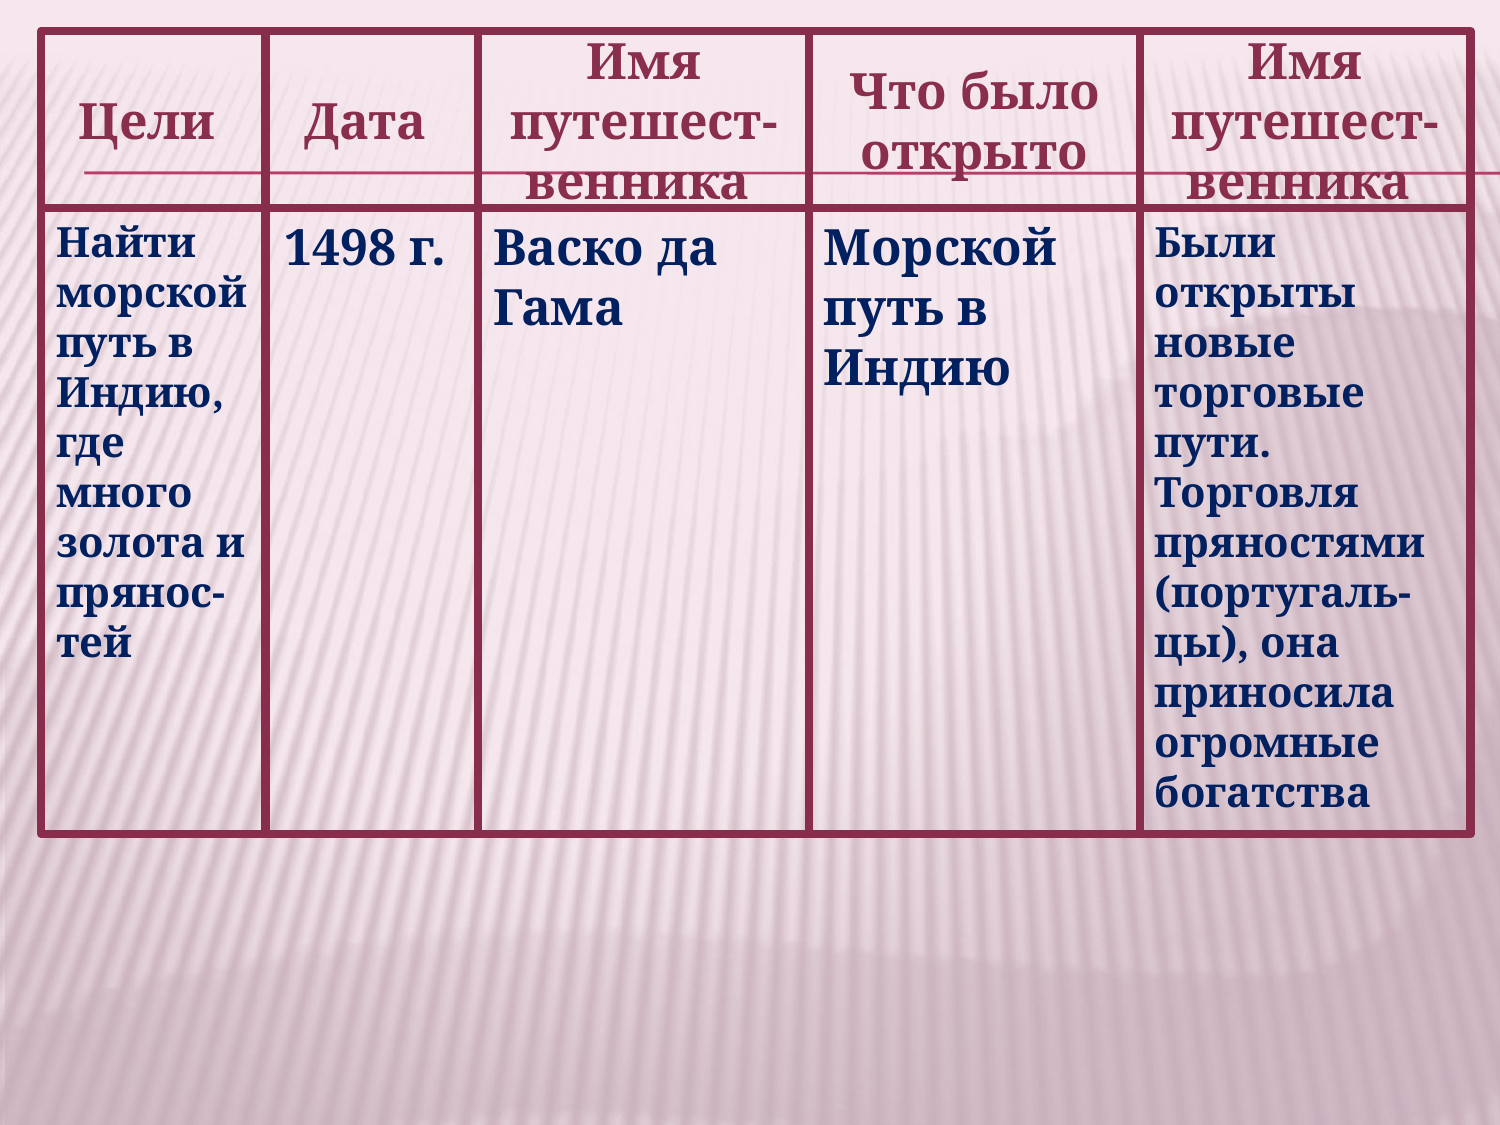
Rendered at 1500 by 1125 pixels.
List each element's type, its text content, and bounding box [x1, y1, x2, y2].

text_box 1498 г. [264, 227, 476, 836]
text_box Морской путь в Индию [807, 227, 1138, 836]
text_box Васко да Гама [476, 227, 807, 836]
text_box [40, 30, 1471, 209]
text_box Были открыты новые торговые пути. Торговля пряностями (португаль-цы), она приносила огромные богатства [1138, 223, 1473, 836]
text_box Найти морской путь в Индию, где много золота и прянос-тей [39, 225, 264, 836]
